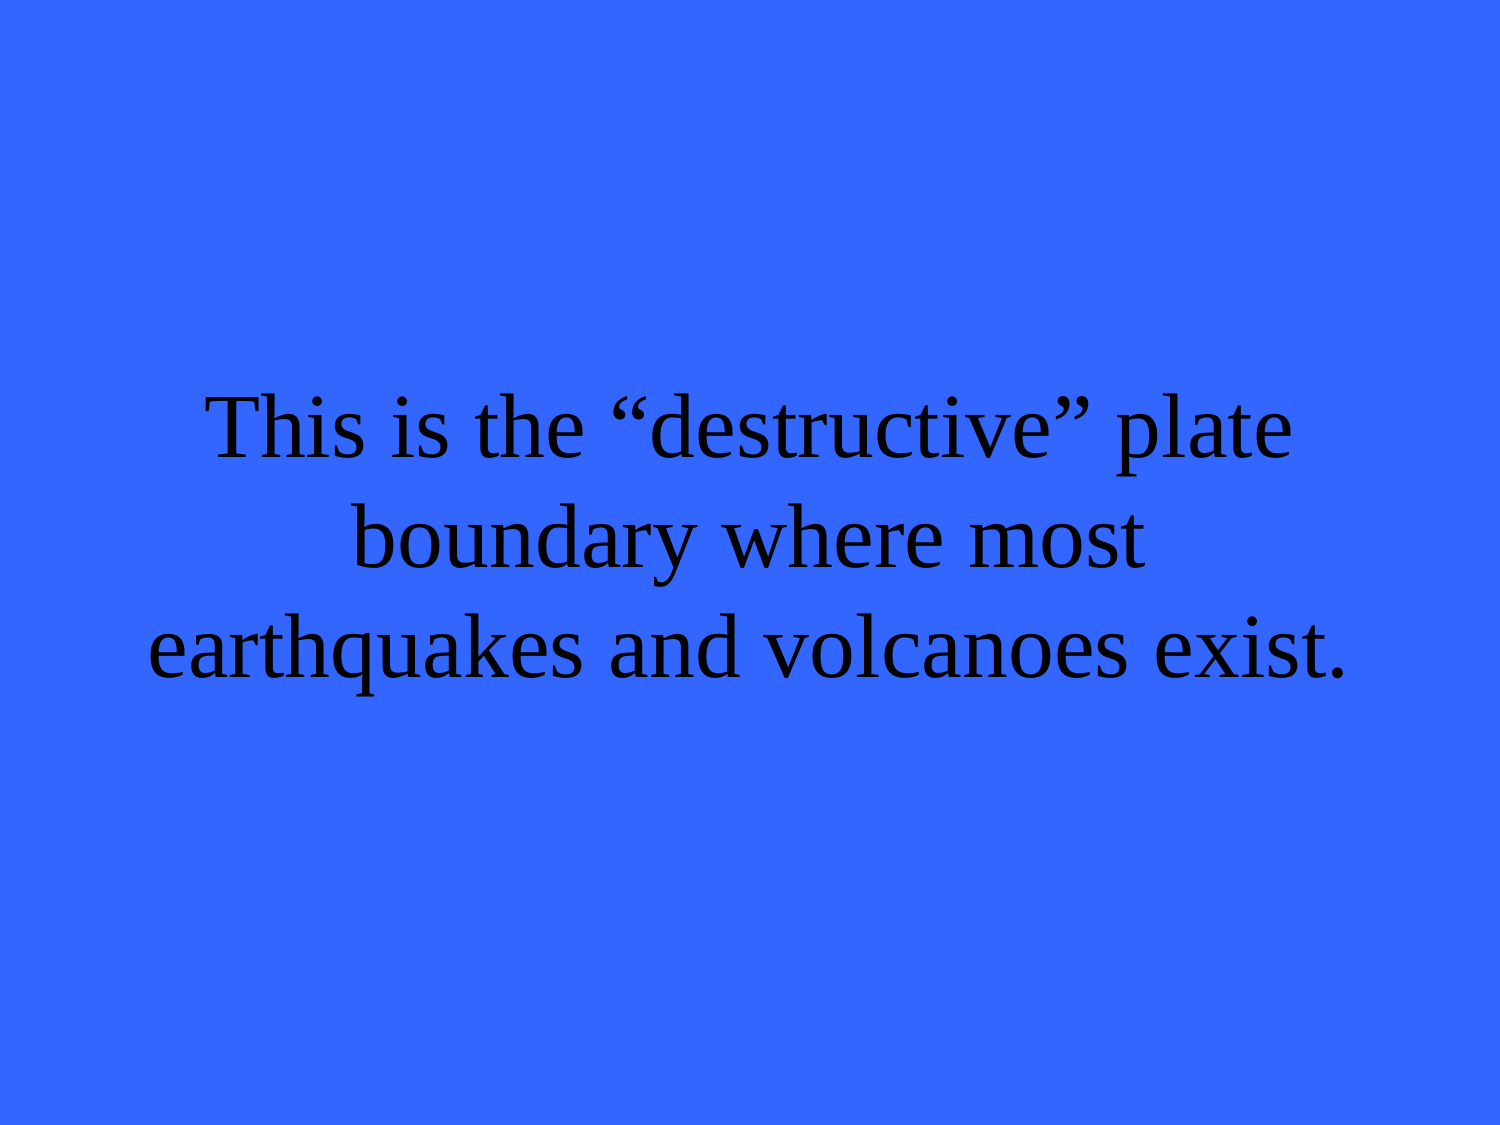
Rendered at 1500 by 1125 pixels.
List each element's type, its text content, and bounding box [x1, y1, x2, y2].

title This is the “destructive” plate boundary where most earthquakes and volcanoes exist. [112, 312, 1388, 750]
